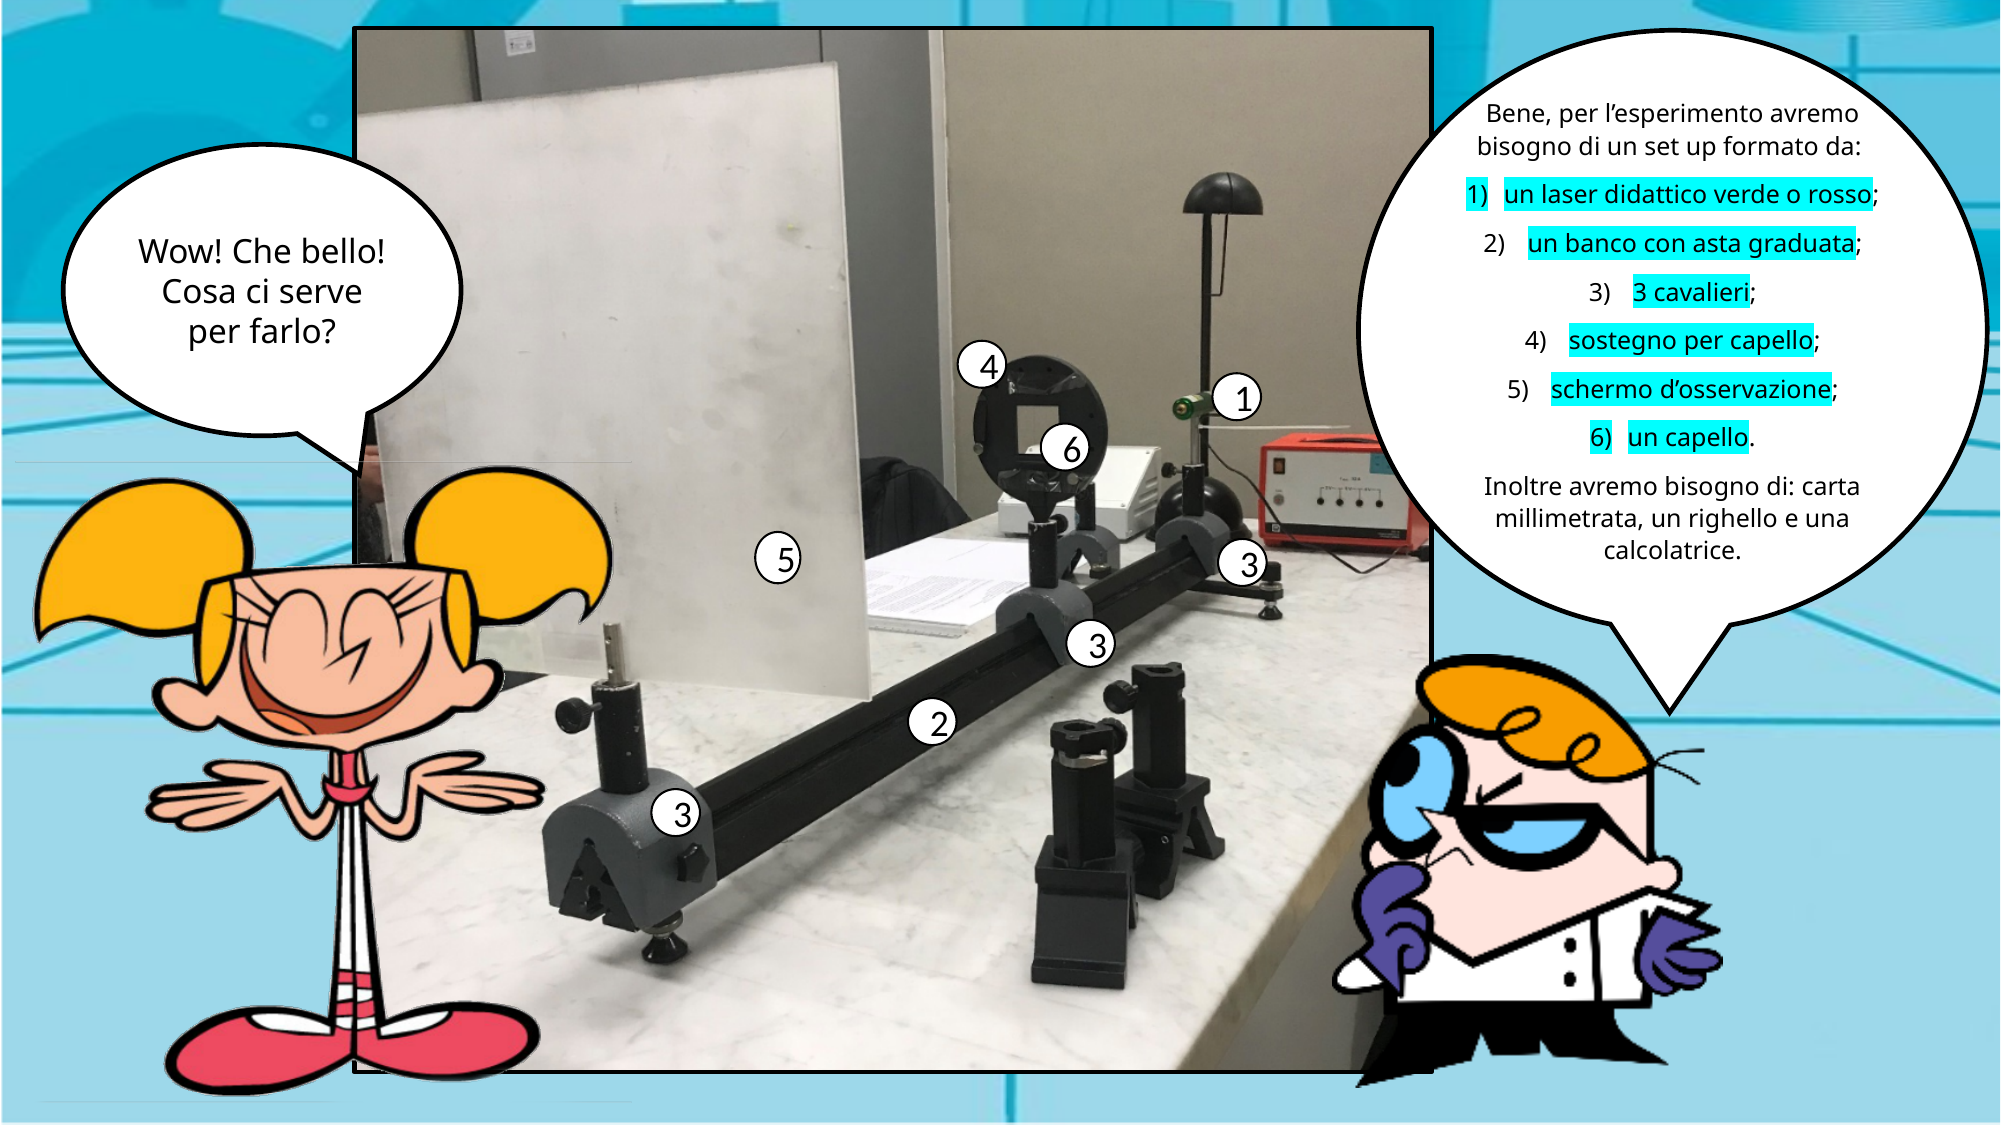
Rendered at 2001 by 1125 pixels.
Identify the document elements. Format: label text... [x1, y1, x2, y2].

text_box Wow! Che bello! Cosa ci serve per farlo? [62, 143, 373, 457]
picture [0, 0, 2001, 1125]
text_box Bene, per l’esperimento avremo bisogno di un set up formato da: un laser didattico verde o rosso; un banco con asta graduata; 3 cavalieri; sostegno per capello; schermo d’osservazione; un capello. Inoltre avremo bisogno di: carta millimetrata, un righello e una calcolatrice. [1413, 29, 1989, 654]
